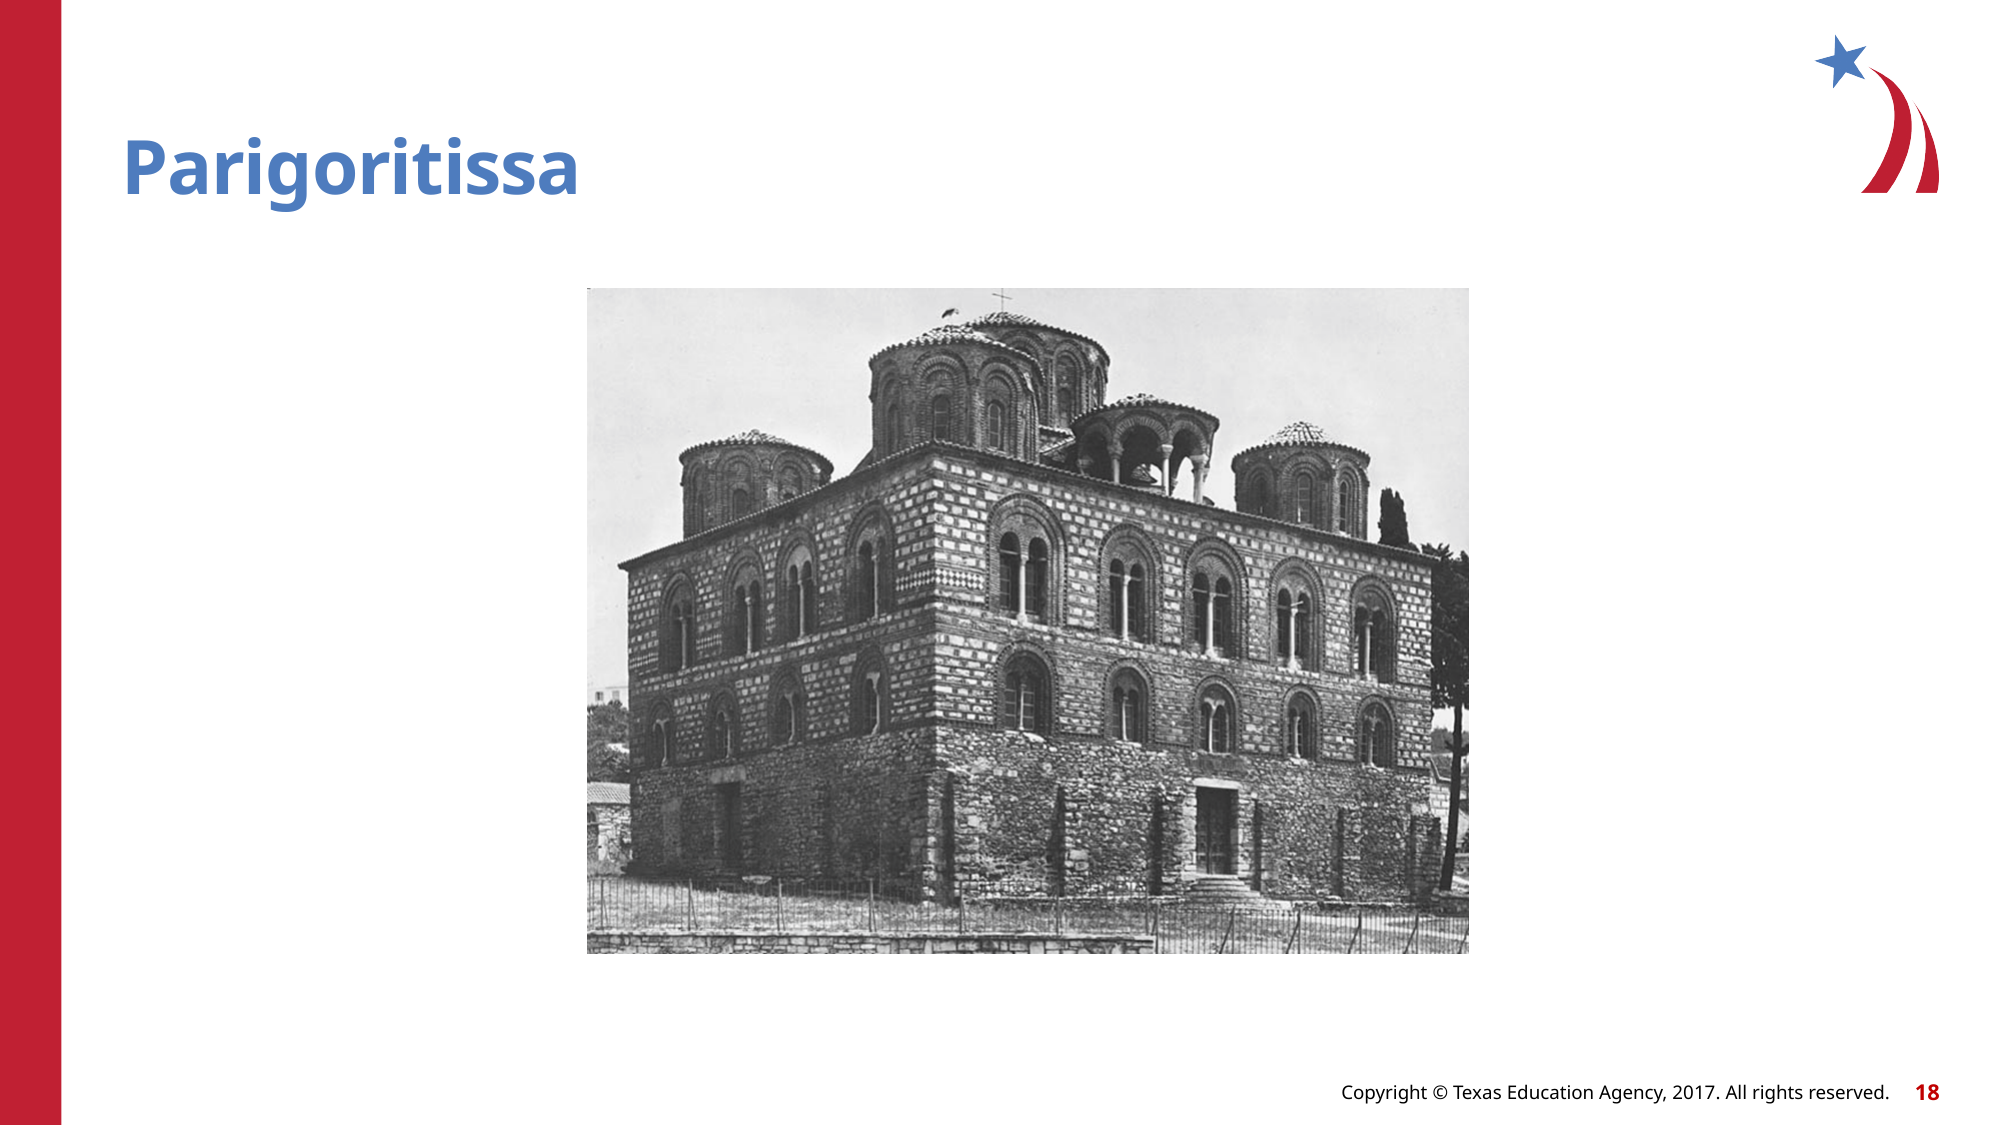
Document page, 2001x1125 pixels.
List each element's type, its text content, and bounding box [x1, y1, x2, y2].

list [587, 288, 1469, 954]
title Parigoritissa [121, 66, 1772, 211]
picture [1814, 34, 1939, 193]
